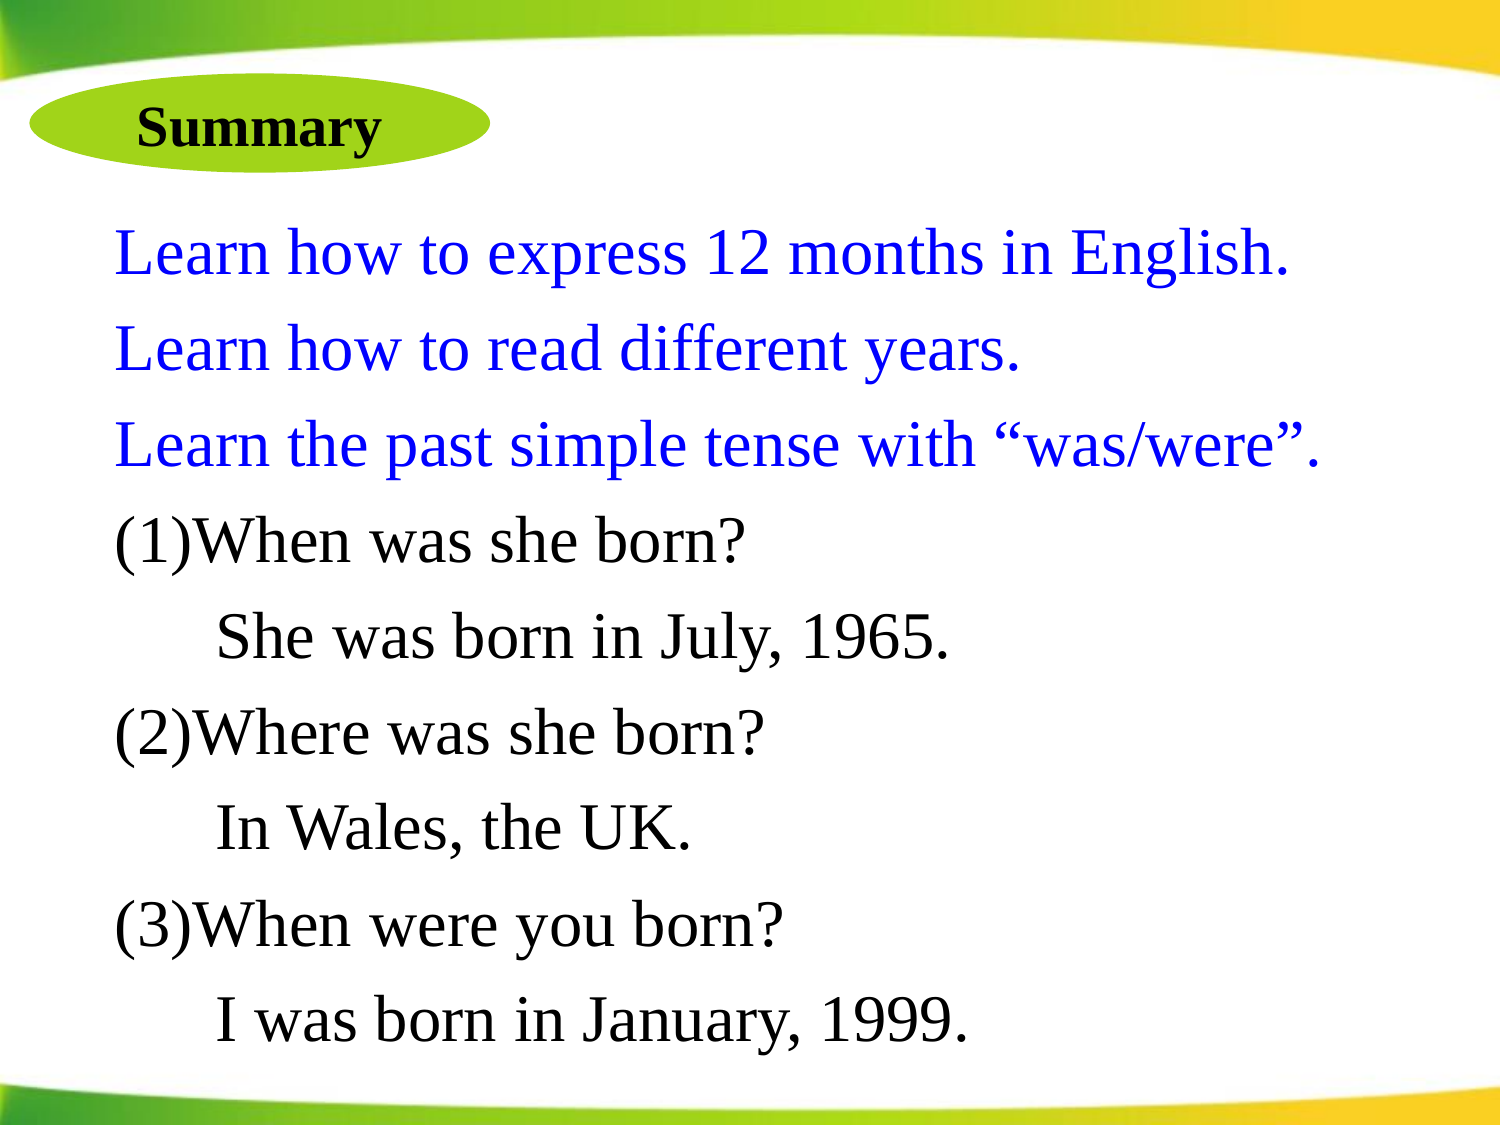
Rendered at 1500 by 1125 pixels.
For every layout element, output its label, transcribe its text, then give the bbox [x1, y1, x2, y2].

text_box Summary [29, 73, 491, 173]
text_box Learn how to express 12 months in English. Learn how to read different years. Learn the past simple tense with “was/were”. (1)When was she born? She was born in July, 1965. (2)Where was she born? In Wales, the UK. (3)When were you born? I was born in January, 1999. [100, 184, 1471, 1048]
picture [0, 0, 1500, 1125]
